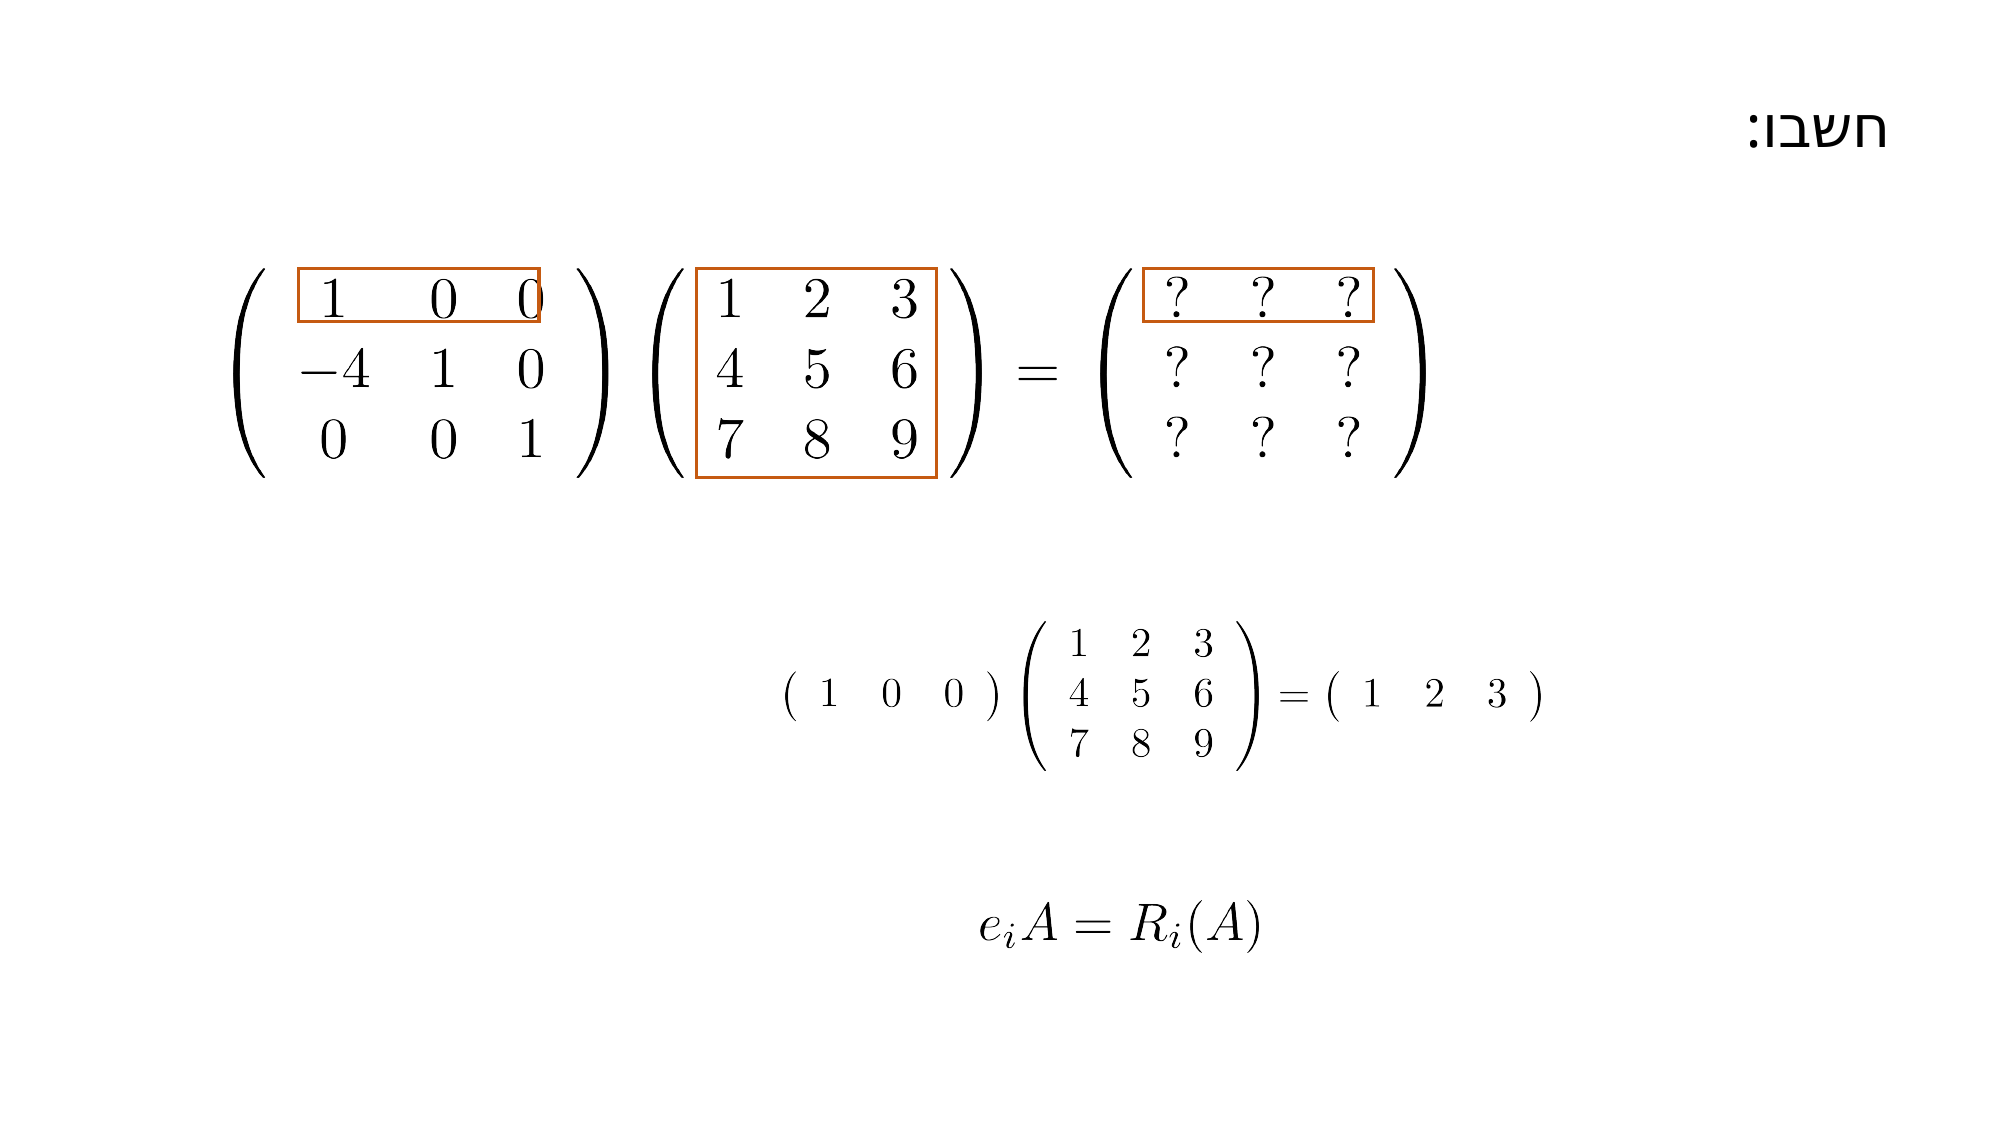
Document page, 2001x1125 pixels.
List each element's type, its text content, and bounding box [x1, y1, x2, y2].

picture [1280, 671, 1541, 722]
picture [1100, 268, 1426, 478]
picture [233, 268, 1057, 478]
picture [785, 621, 1259, 771]
text_box חשבו: [1511, 81, 1906, 167]
picture [980, 900, 1259, 953]
